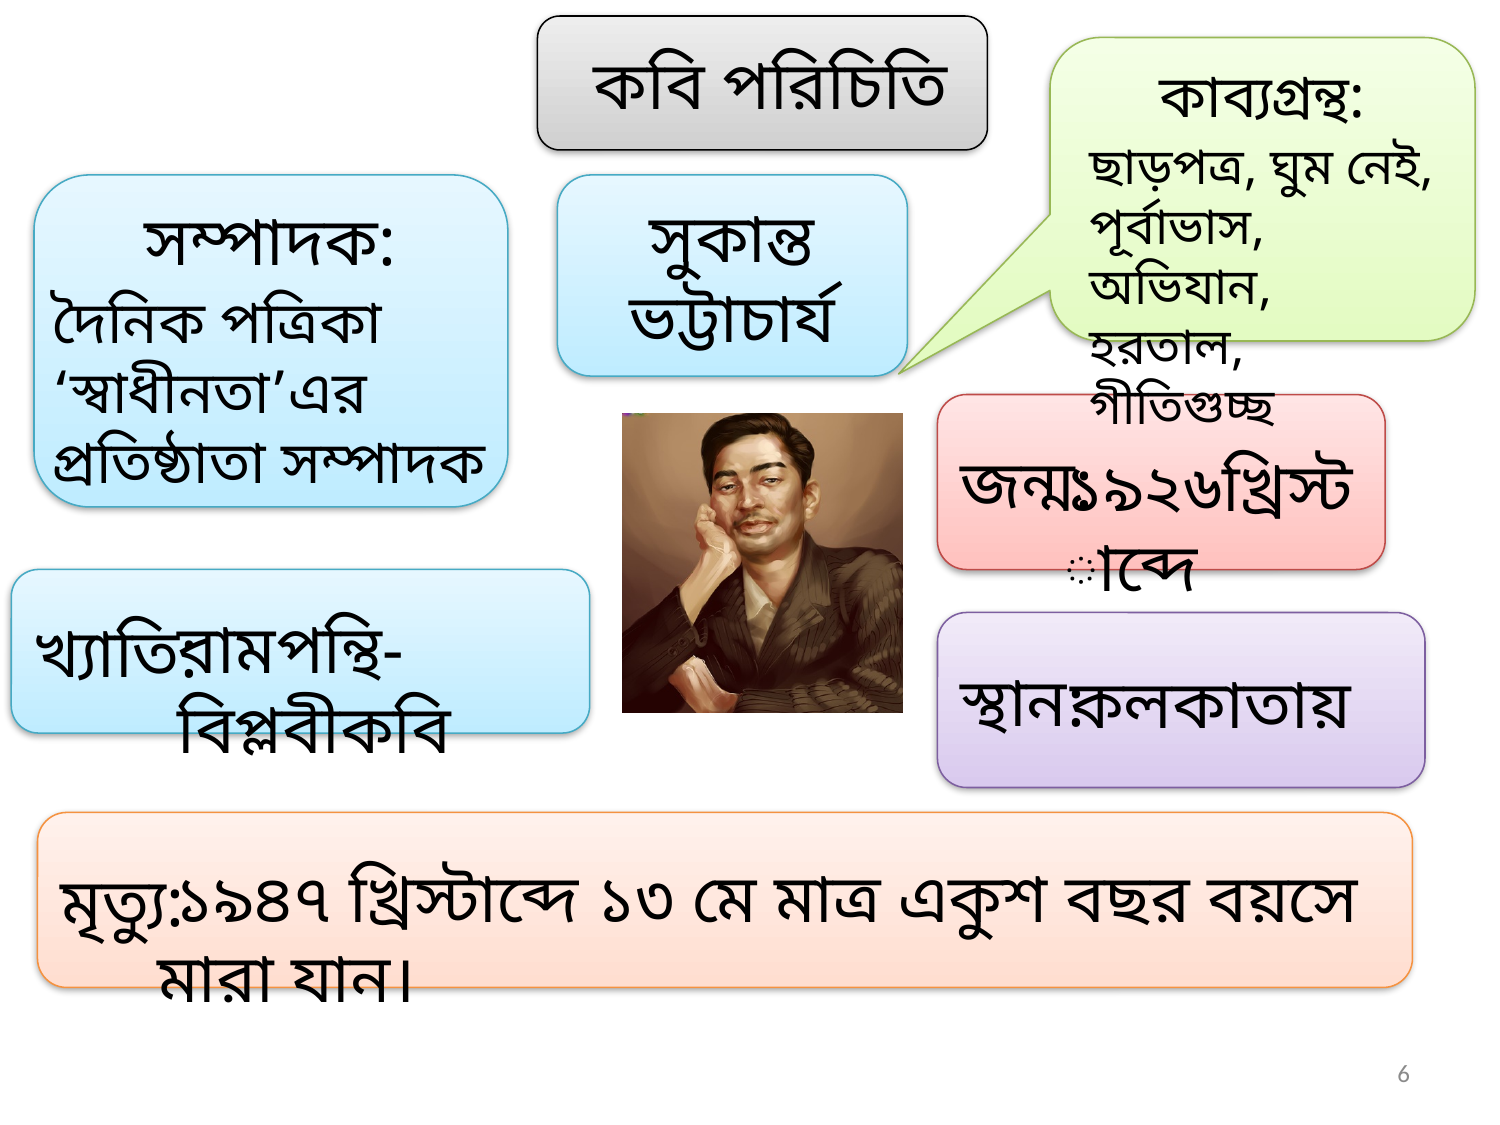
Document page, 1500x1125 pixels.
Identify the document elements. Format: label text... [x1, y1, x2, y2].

text_box স্থান: [936, 611, 1426, 789]
text_box সম্পাদক: [66, 503, 475, 508]
text_box বামপন্থি- বিপ্লবীকবি [162, 599, 675, 775]
text_box জন্ম: [1375, 442, 1386, 564]
text_box খ্যাতি: [10, 568, 591, 734]
text_box দৈনিক পত্রিকা ‘স্বাধীনতা’এর প্রতিষ্ঠাতা সম্পাদক [37, 278, 508, 503]
text_box কাব্যগ্রন্থ: [899, 36, 1476, 375]
text_box কলকাতায় [1055, 654, 1431, 749]
text_box সম্পাদক: [33, 174, 509, 472]
text_box ১৯৪৭ খ্রিস্টাব্দে ১৩ মে মাত্র একুশ বছর বয়সে মারা যান। [142, 848, 1475, 1103]
text_box মৃত্যু: [36, 811, 1414, 989]
text_box সুকান্ত ভট্টাচার্য [556, 174, 909, 377]
text_box জন্ম: [936, 393, 1074, 571]
picture [621, 412, 904, 713]
text_box ছাড়পত্র, ঘুম নেই, পূর্বাভাস, অভিযান, হরতাল, গীতিগুচ্ছ [1074, 126, 1450, 442]
text_box কবি পরিচিতি [536, 15, 989, 151]
text_box ১৯২৬খ্রিস্টাব্দে [1050, 437, 1375, 613]
